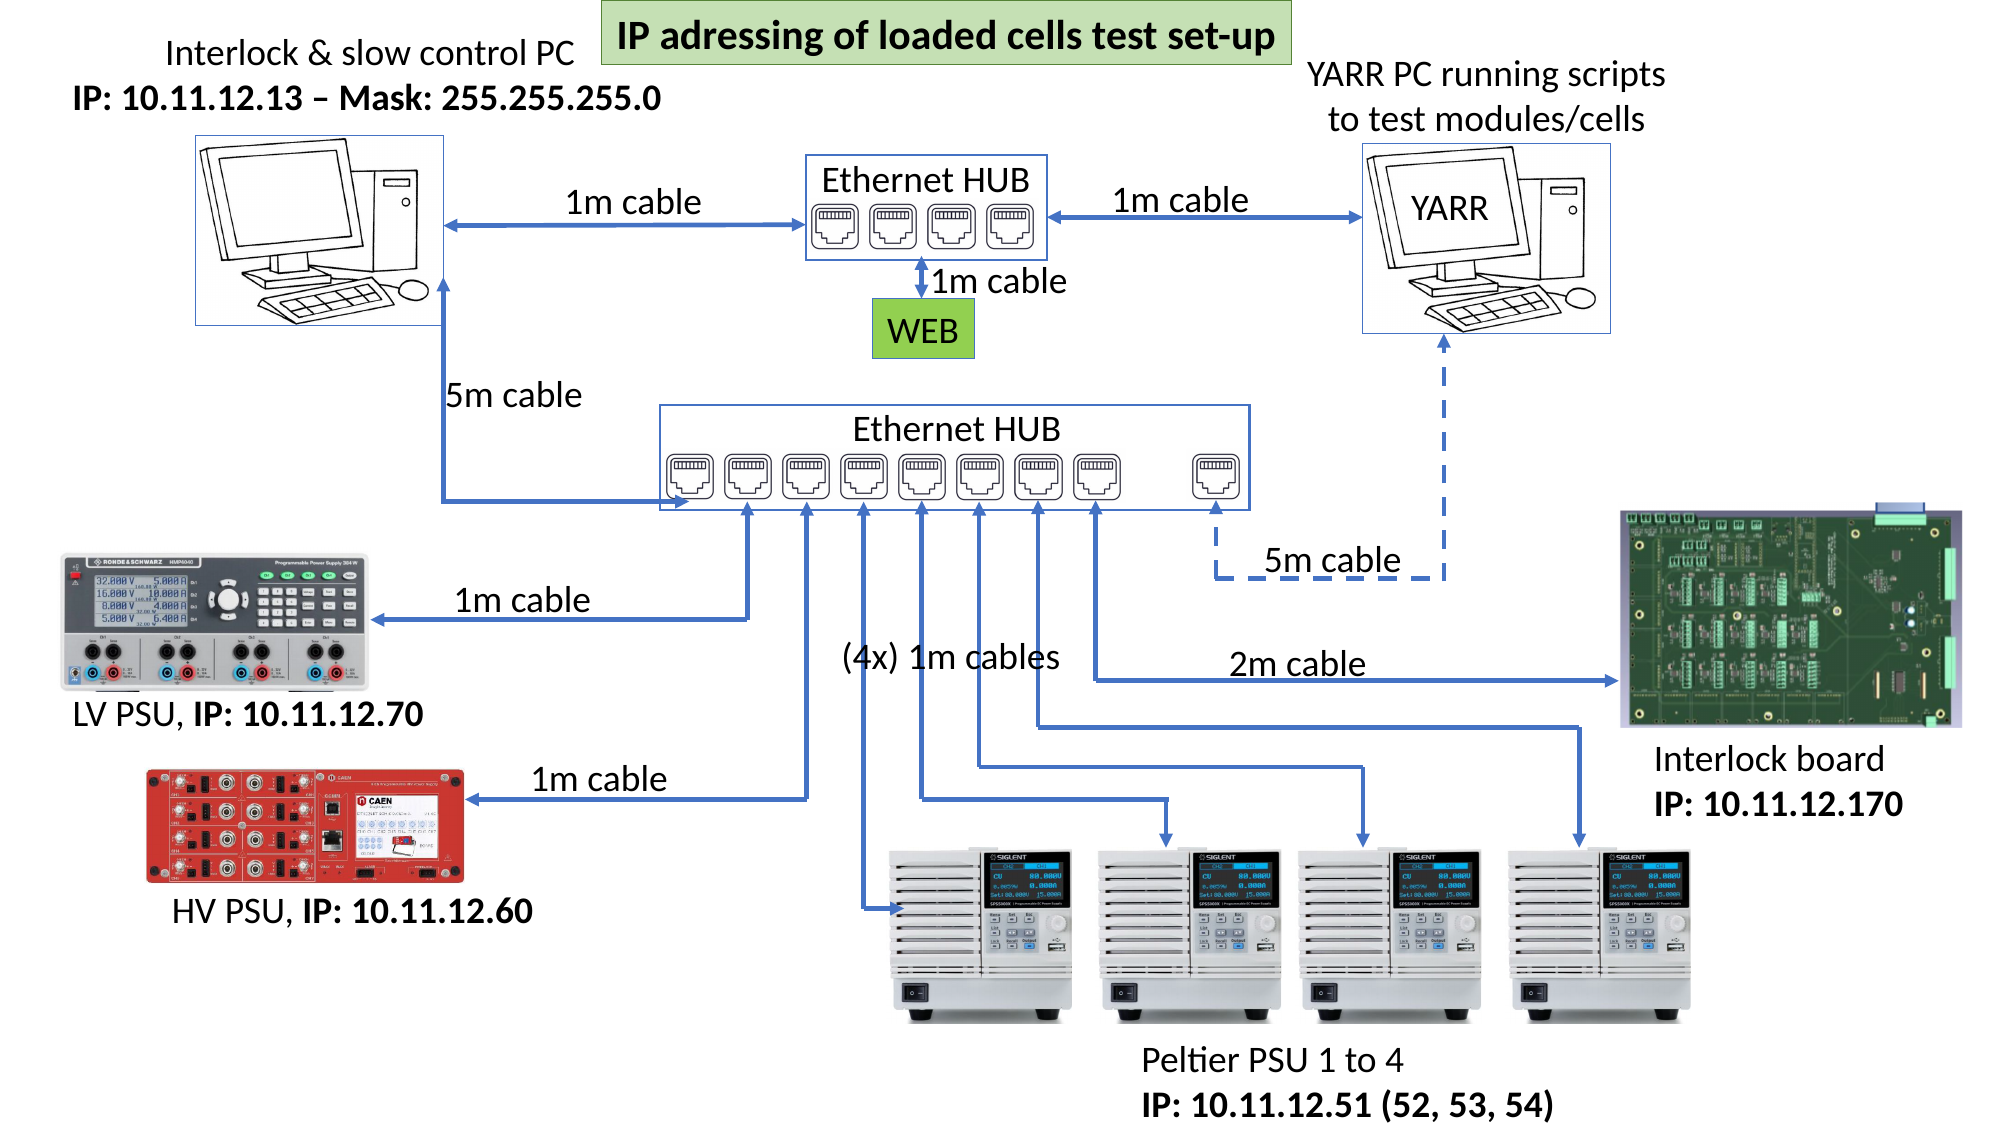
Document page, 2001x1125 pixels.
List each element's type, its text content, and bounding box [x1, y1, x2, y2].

text_box 2m cable [1213, 631, 1382, 680]
text_box (4x) 1m cables [980, 624, 1037, 685]
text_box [679, 396, 1250, 511]
text_box Interlock board IP: 10.11.12.170 [1638, 726, 1925, 832]
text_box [805, 148, 1047, 260]
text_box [454, 266, 679, 513]
picture [1505, 847, 1691, 1024]
picture [1295, 847, 1482, 1024]
text_box 1m cable [915, 248, 1083, 309]
text_box IP adressing of loaded cells test set-up [601, 0, 1292, 65]
picture [1362, 143, 1611, 334]
text_box 5m cable [1249, 579, 1417, 588]
text_box WEB [872, 298, 975, 359]
picture [886, 847, 1073, 1024]
text_box 1m cable [1096, 167, 1265, 217]
text_box HV PSU, IP: 10.11.12.60 [157, 878, 549, 938]
text_box (4x) 1m cables [1039, 624, 1076, 685]
picture [195, 135, 444, 326]
text_box Peltier PSU 1 to 4 IP: 10.11.12.51 (52, 53, 54) [1126, 1027, 1570, 1125]
picture [1619, 443, 1962, 788]
text_box 1m cable [1096, 218, 1265, 228]
text_box 1m cable [549, 169, 718, 224]
text_box 1m cable [438, 620, 607, 628]
text_box 5m cable [1249, 527, 1417, 578]
text_box 2m cable [1213, 681, 1382, 691]
text_box YARR PC running scripts to test modules/cells [1276, 41, 1697, 147]
picture [57, 547, 371, 692]
text_box 1m cable [515, 746, 683, 799]
text_box 1m cable [515, 800, 683, 807]
text_box 5m cable [430, 362, 454, 422]
text_box 1m cable [549, 226, 718, 230]
text_box (4x) 1m cables [864, 624, 921, 685]
text_box 1m cable [438, 567, 607, 619]
text_box (4x) 1m cables [922, 624, 979, 685]
text_box LV PSU, IP: 10.11.12.70 [57, 681, 439, 742]
picture [1095, 847, 1282, 1024]
picture [144, 767, 465, 884]
text_box Interlock & slow control PC IP: 10.11.12.13 – Mask: 255.255.255.0 [57, 20, 684, 126]
text_box (4x) 1m cables [826, 624, 863, 685]
